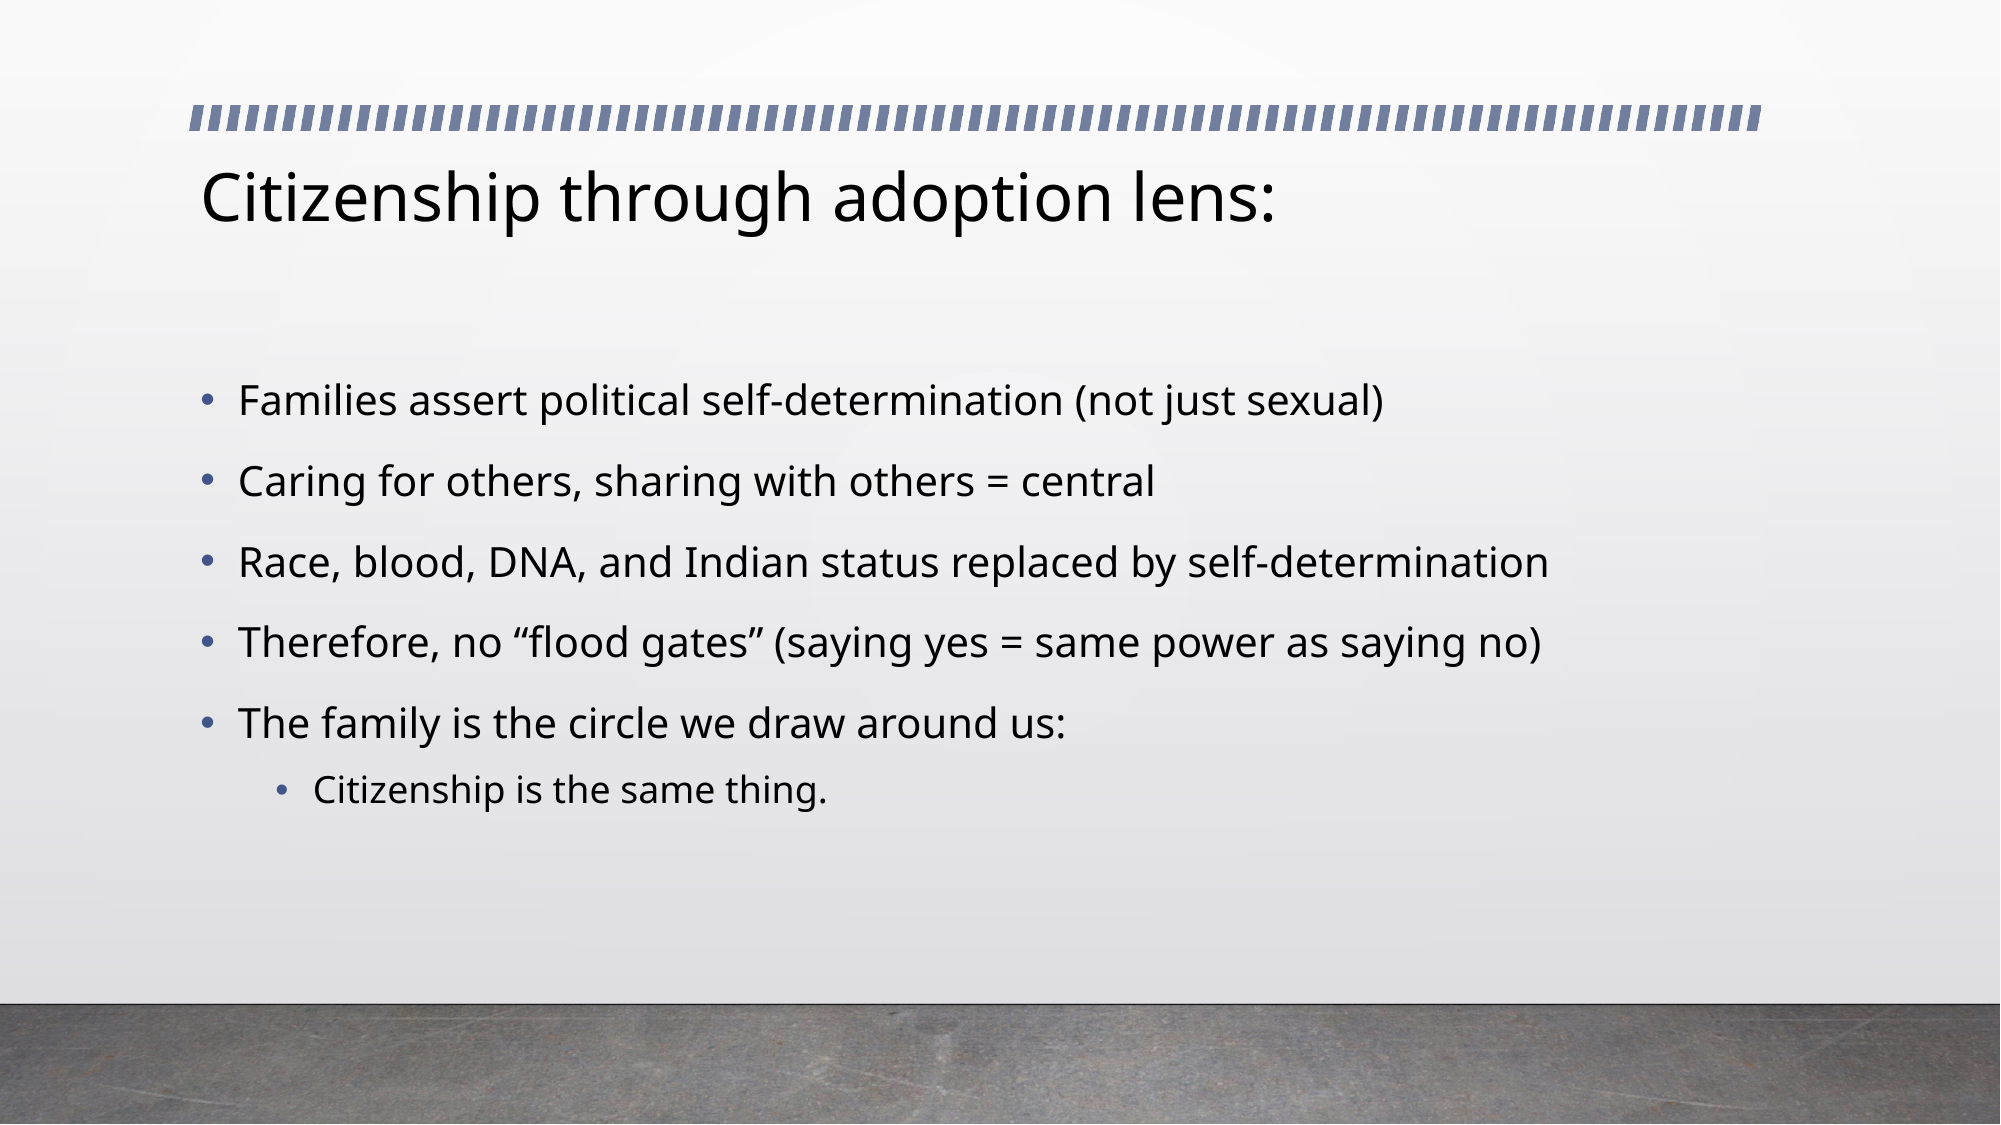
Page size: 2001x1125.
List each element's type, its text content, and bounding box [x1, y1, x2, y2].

title Citizenship through adoption lens: [185, 156, 1761, 329]
list Families assert political self-determination (not just sexual) Caring for others, sharing with others = central Race, blood, DNA, and Indian status replaced by self-determination Therefore, no “flood gates” (saying yes = same power as saying no) The family is the circle we draw around us: Citizenship is the same thing. [185, 356, 1761, 897]
picture [0, 1004, 2000, 1124]
